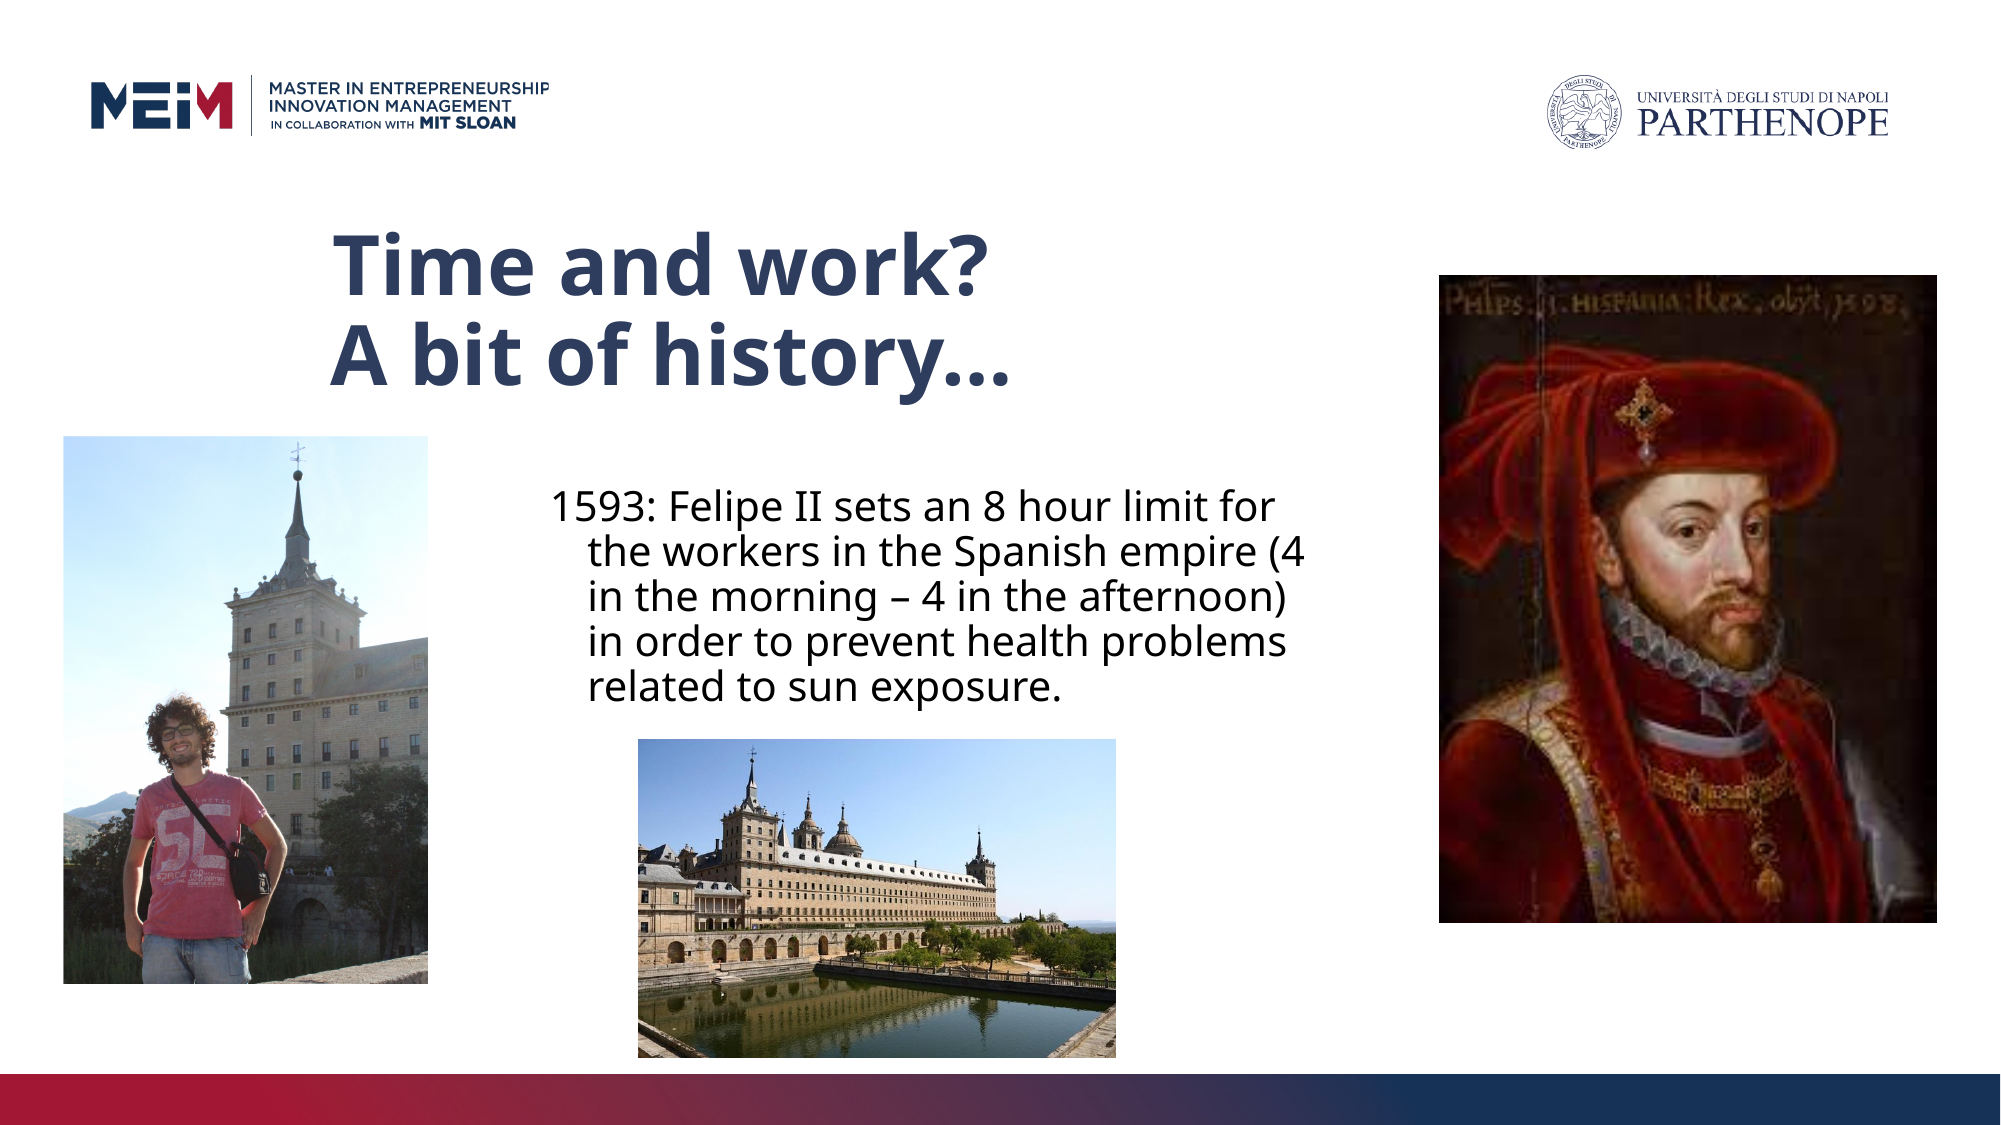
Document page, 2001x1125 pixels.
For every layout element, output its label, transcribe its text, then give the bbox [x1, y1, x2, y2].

title Time and work? A bit of history… [91, 216, 1253, 437]
picture [0, 437, 520, 983]
picture [1439, 275, 1937, 923]
list 1593: Felipe II sets an 8 hour limit for the workers in the Spanish empire (4 in the morning – 4 in the afternoon) in order to prevent health problems related to sun exposure. [535, 478, 1341, 909]
picture [637, 739, 1116, 1058]
picture [0, 1074, 2001, 1125]
